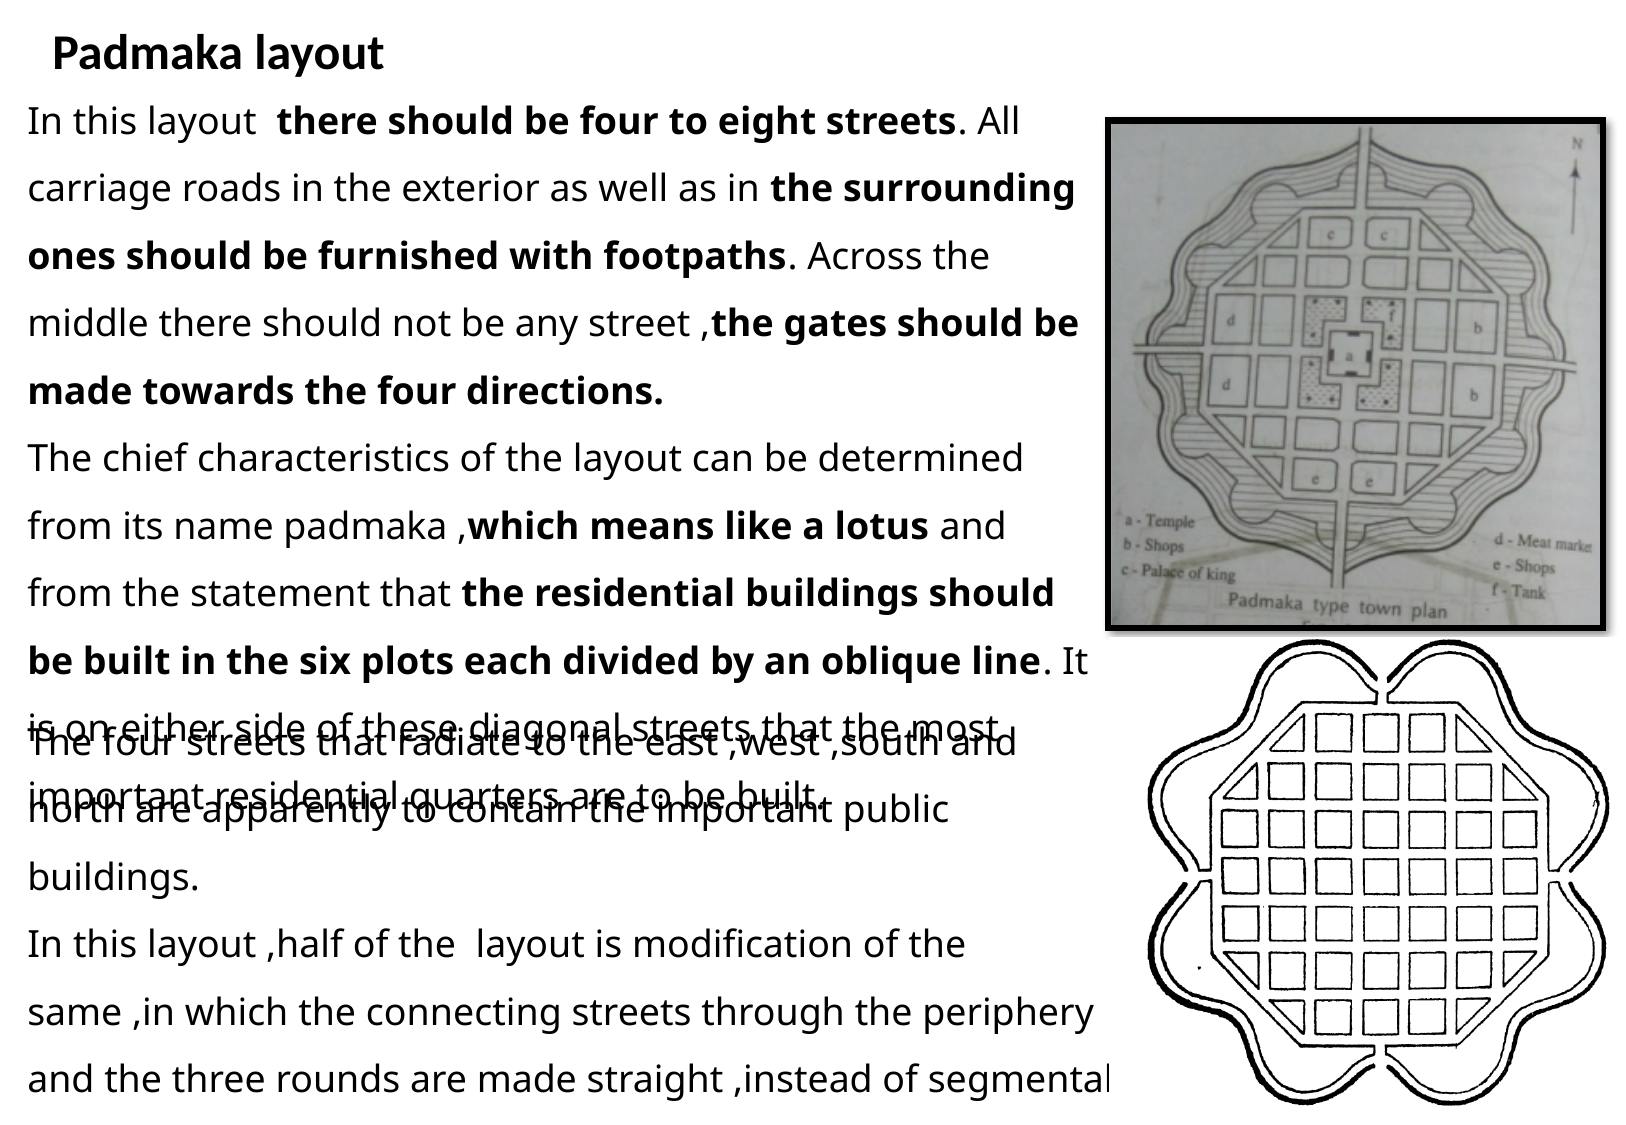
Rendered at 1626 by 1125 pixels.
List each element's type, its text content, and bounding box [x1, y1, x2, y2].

picture [1111, 123, 1601, 626]
text_box The four streets that radiate to the east ,west ,south and north are apparently to contain the important public buildings. In this layout ,half of the layout is modification of the same ,in which the connecting streets through the periphery and the three rounds are made straight ,instead of segmental ,thereby giving an octagonal shape to the entire layout. [12, 687, 1138, 1125]
text_box Padmaka layout [37, 12, 613, 66]
picture [1109, 637, 1625, 1118]
text_box In this layout there should be four to eight streets. All carriage roads in the exterior as well as in the surrounding ones should be furnished with footpaths. Across the middle there should not be any street ,the gates should be made towards the four directions. The chief characteristics of the layout can be determined from its name padmaka ,which means like a lotus and from the statement that the residential buildings should be built in the six plots each divided by an oblique line. It is on either side of these diagonal streets that the most important residential quarters are to be built. [12, 66, 1113, 687]
